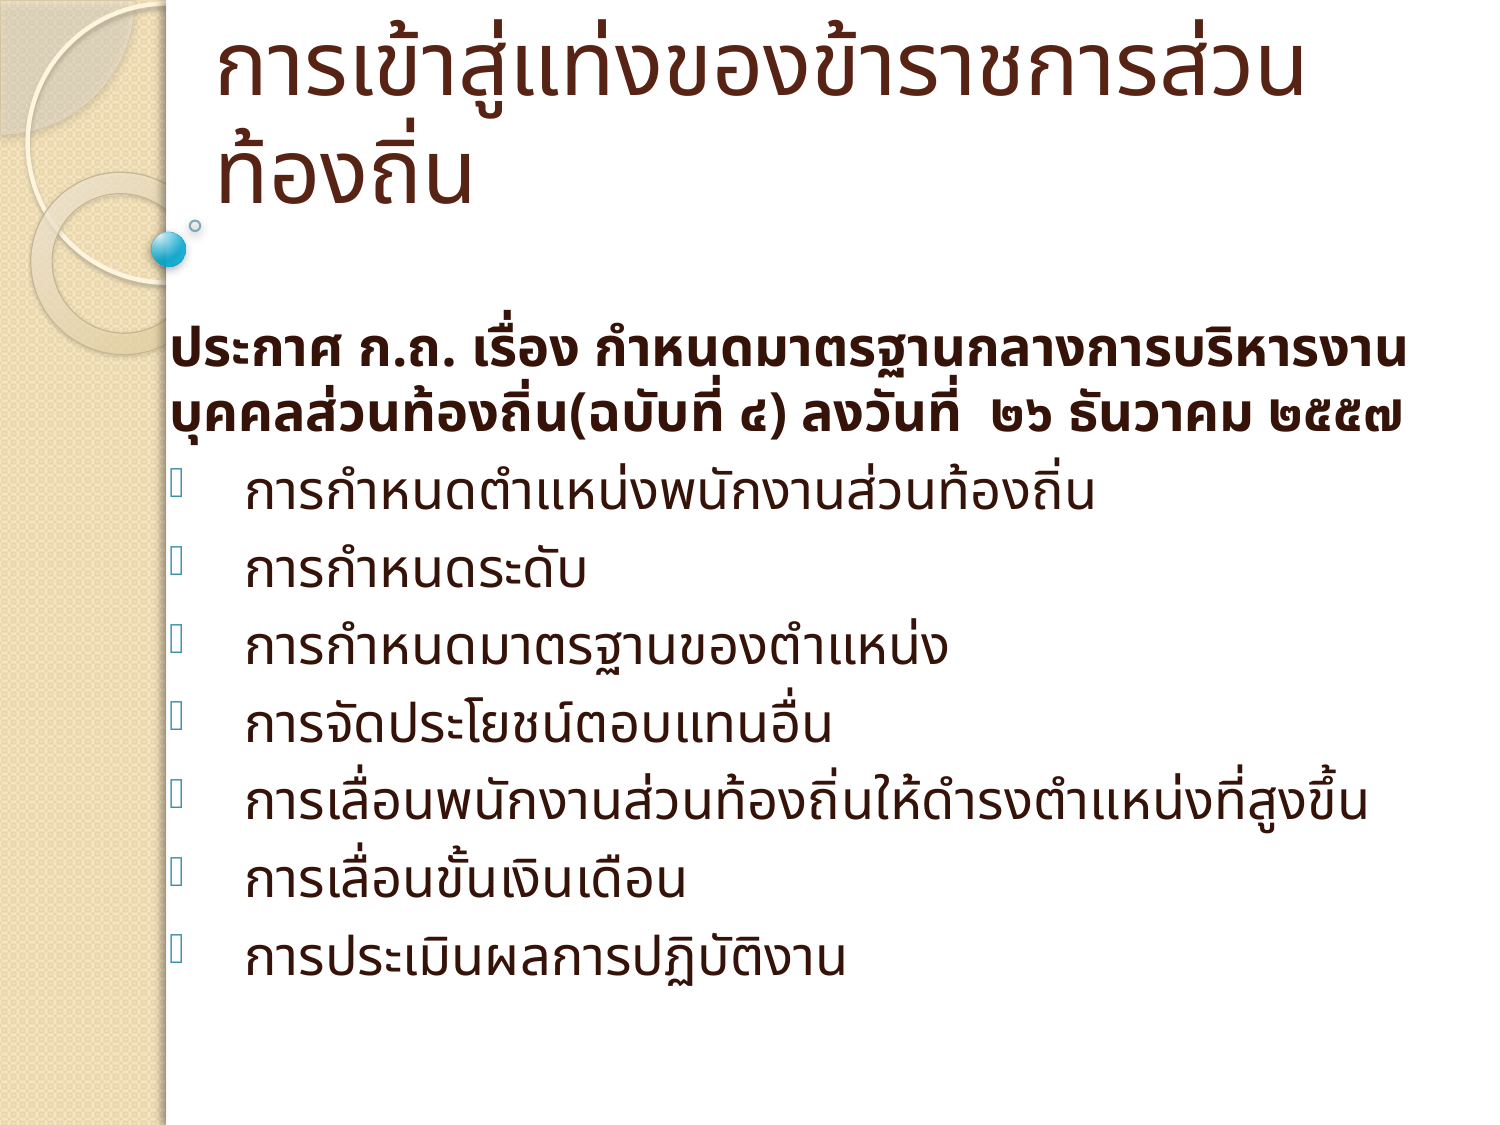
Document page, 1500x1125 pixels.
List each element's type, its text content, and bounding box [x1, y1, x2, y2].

subtitle ประกาศ ก.ถ. เรื่อง กำหนดมาตรฐานกลางการบริหารงานบุคคลส่วนท้องถิ่น(ฉบับที่ ๔) ลงวันที่ ๒๖ ธันวาคม ๒๕๕๗ การกำหนดตำแหน่งพนักงานส่วนท้องถิ่น การกำหนดระดับ การกำหนดมาตรฐานของตำแหน่ง การจัดประโยชน์ตอบแทนอื่น การเลื่อนพนักงานส่วนท้องถิ่นให้ดำรงตำแหน่งที่สูงขึ้น การเลื่อนขั้นเงินเดือน การประเมินผลการปฏิบัติงาน [150, 312, 1475, 1025]
title การเข้าสู่แท่งของข้าราชการส่วนท้องถิ่น [200, 62, 1415, 229]
